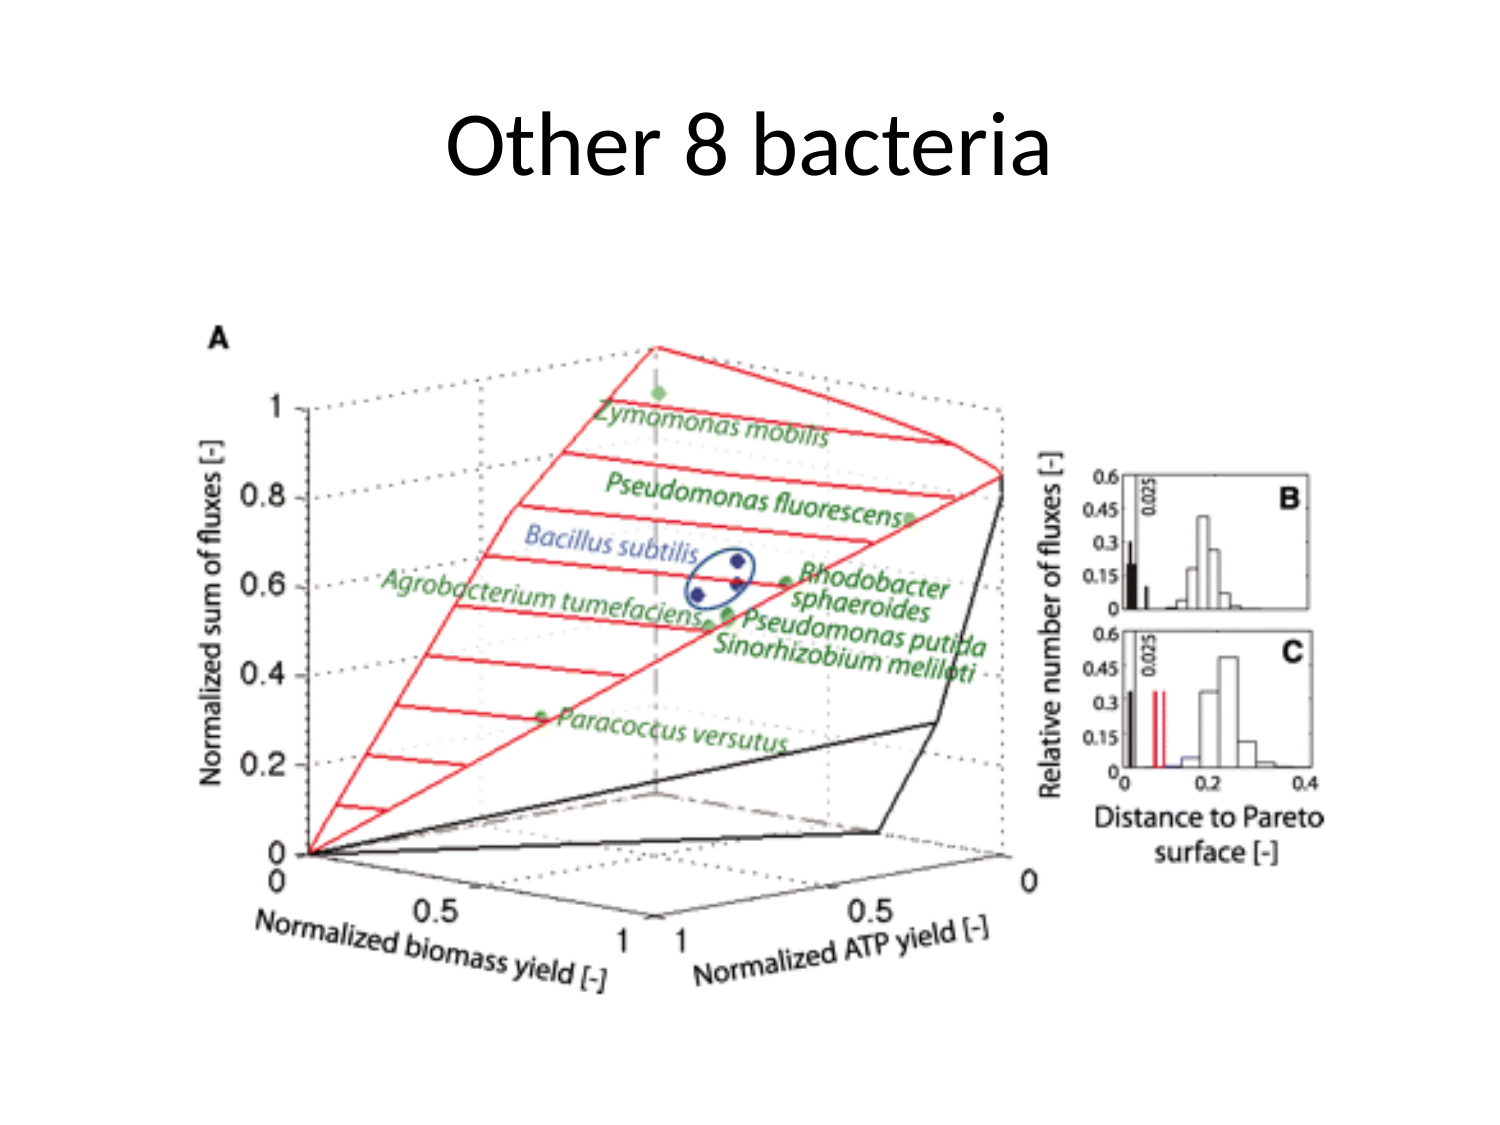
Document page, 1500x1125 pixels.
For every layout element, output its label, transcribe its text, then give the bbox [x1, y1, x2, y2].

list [182, 302, 1346, 1009]
title Other 8 bacteria [75, 45, 1425, 233]
